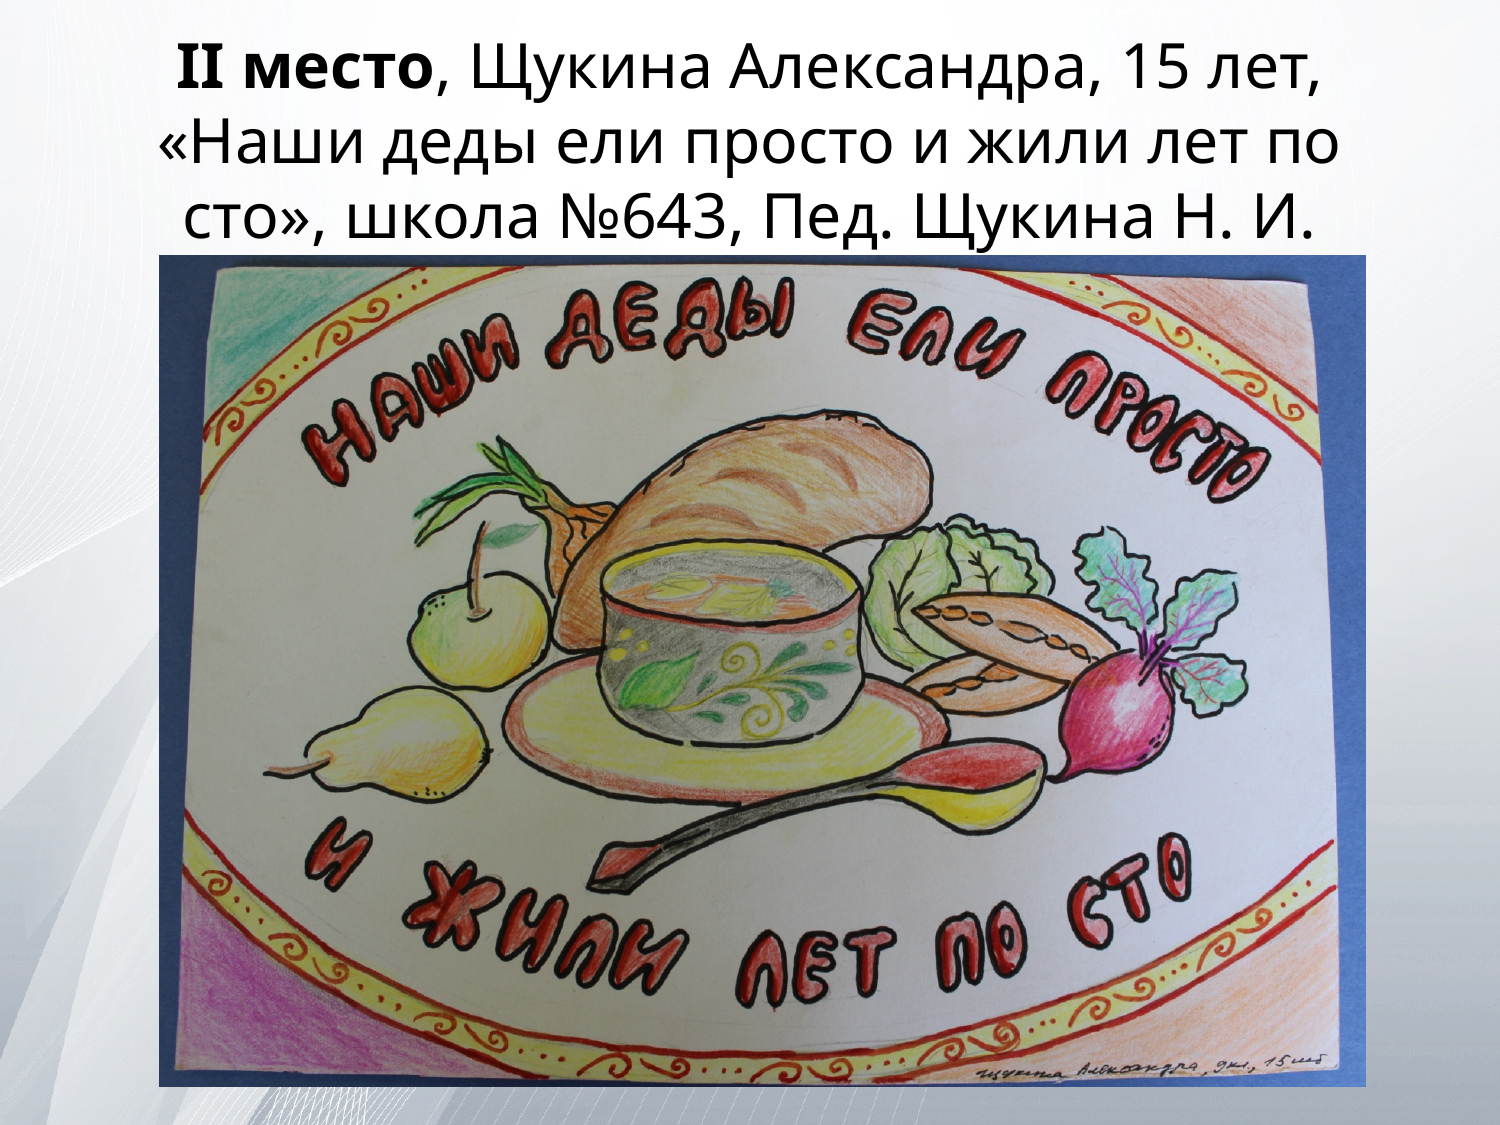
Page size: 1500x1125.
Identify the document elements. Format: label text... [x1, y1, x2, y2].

picture [0, 0, 1500, 1125]
title II место, Щукина Александра, 15 лет, «Наши деды ели просто и жили лет по сто», школа №643, Пед. Щукина Н. И. [75, 45, 1425, 233]
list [159, 255, 1367, 1088]
